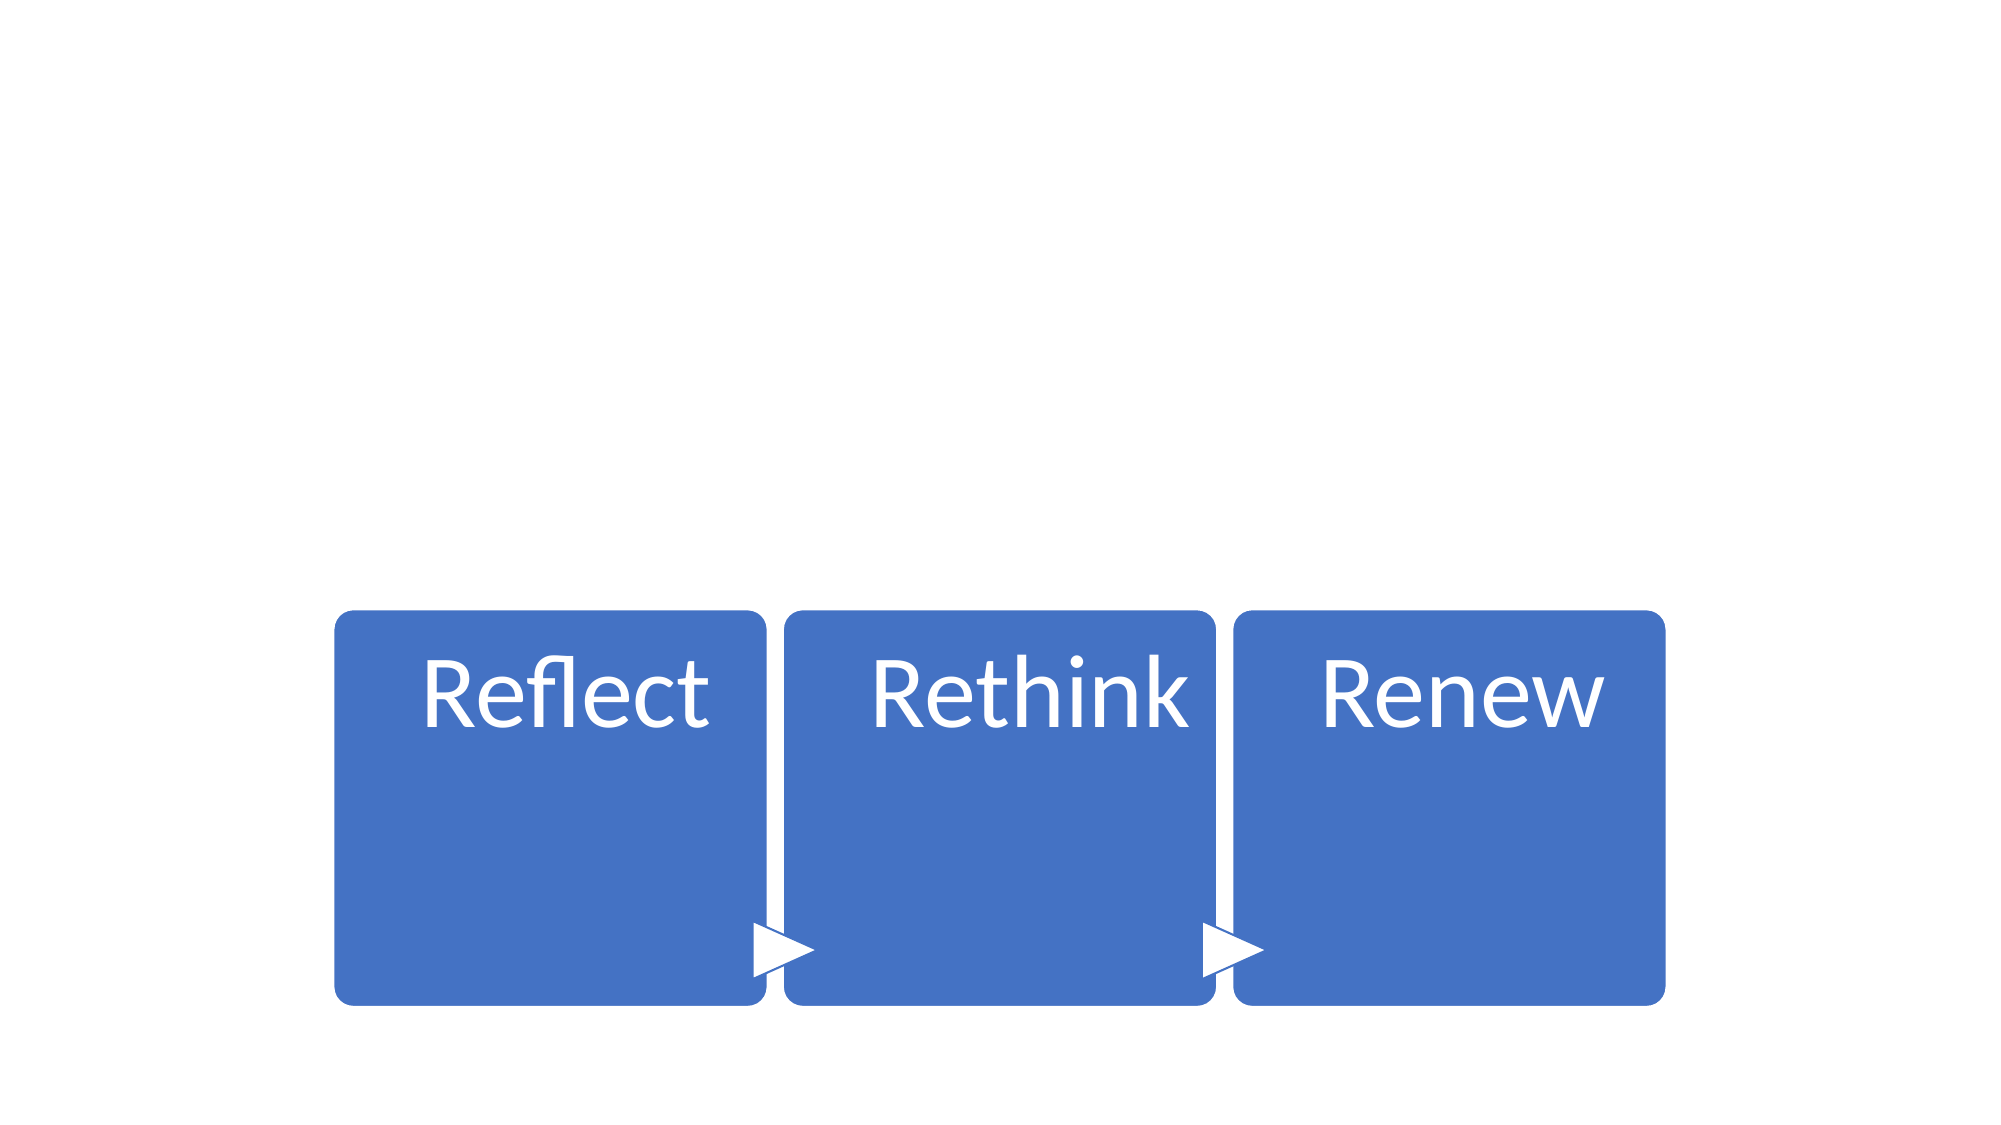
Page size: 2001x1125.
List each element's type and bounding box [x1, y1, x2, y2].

text_box [333, 609, 1667, 1007]
